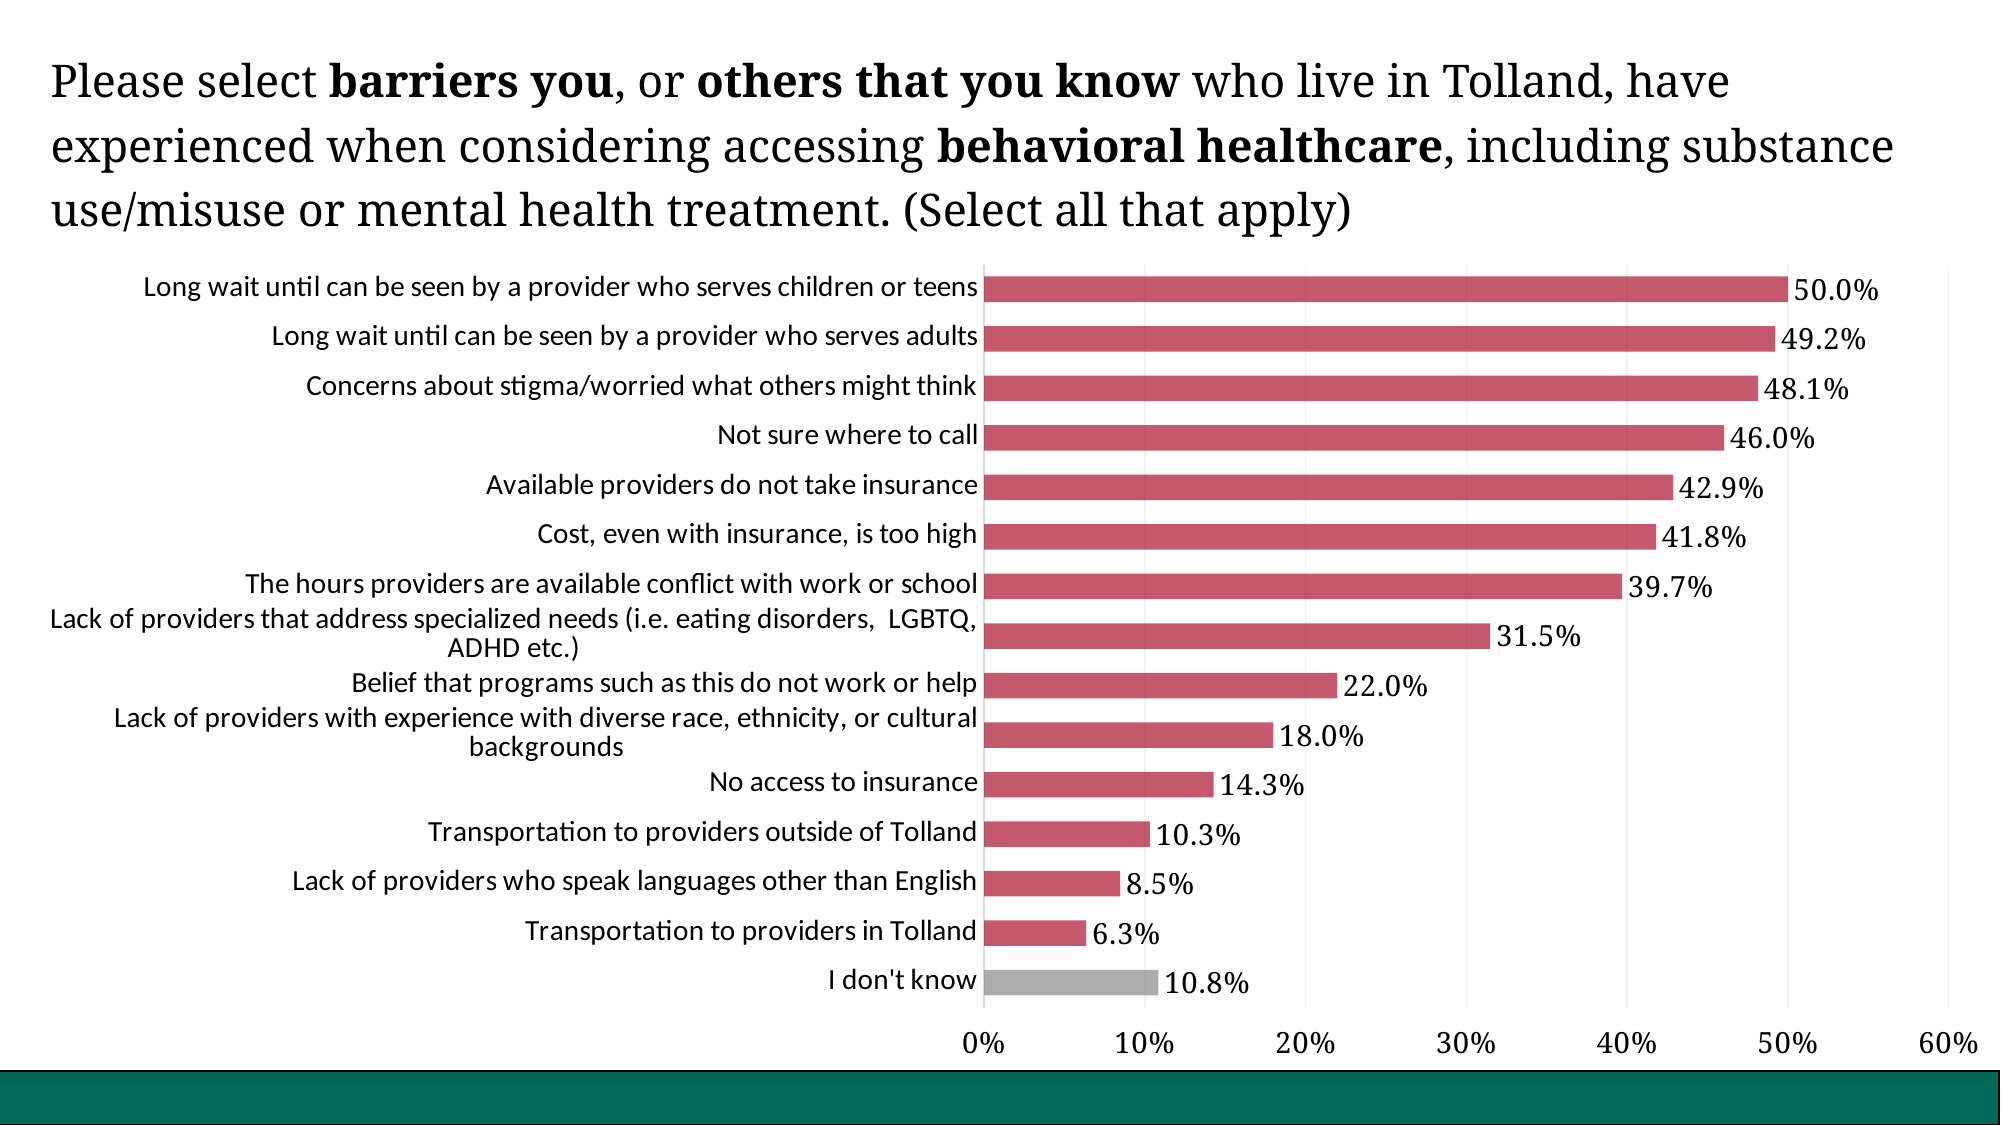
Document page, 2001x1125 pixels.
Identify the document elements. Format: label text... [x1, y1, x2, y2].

text_box Please select barriers you, or others that you know who live in Tolland, have experienced when considering accessing behavioral healthcare, including substance use/misuse or mental health treatment. (Select all that apply) [35, 34, 1972, 241]
text_box [0, 1070, 2000, 1125]
chart [1, 241, 2000, 1071]
